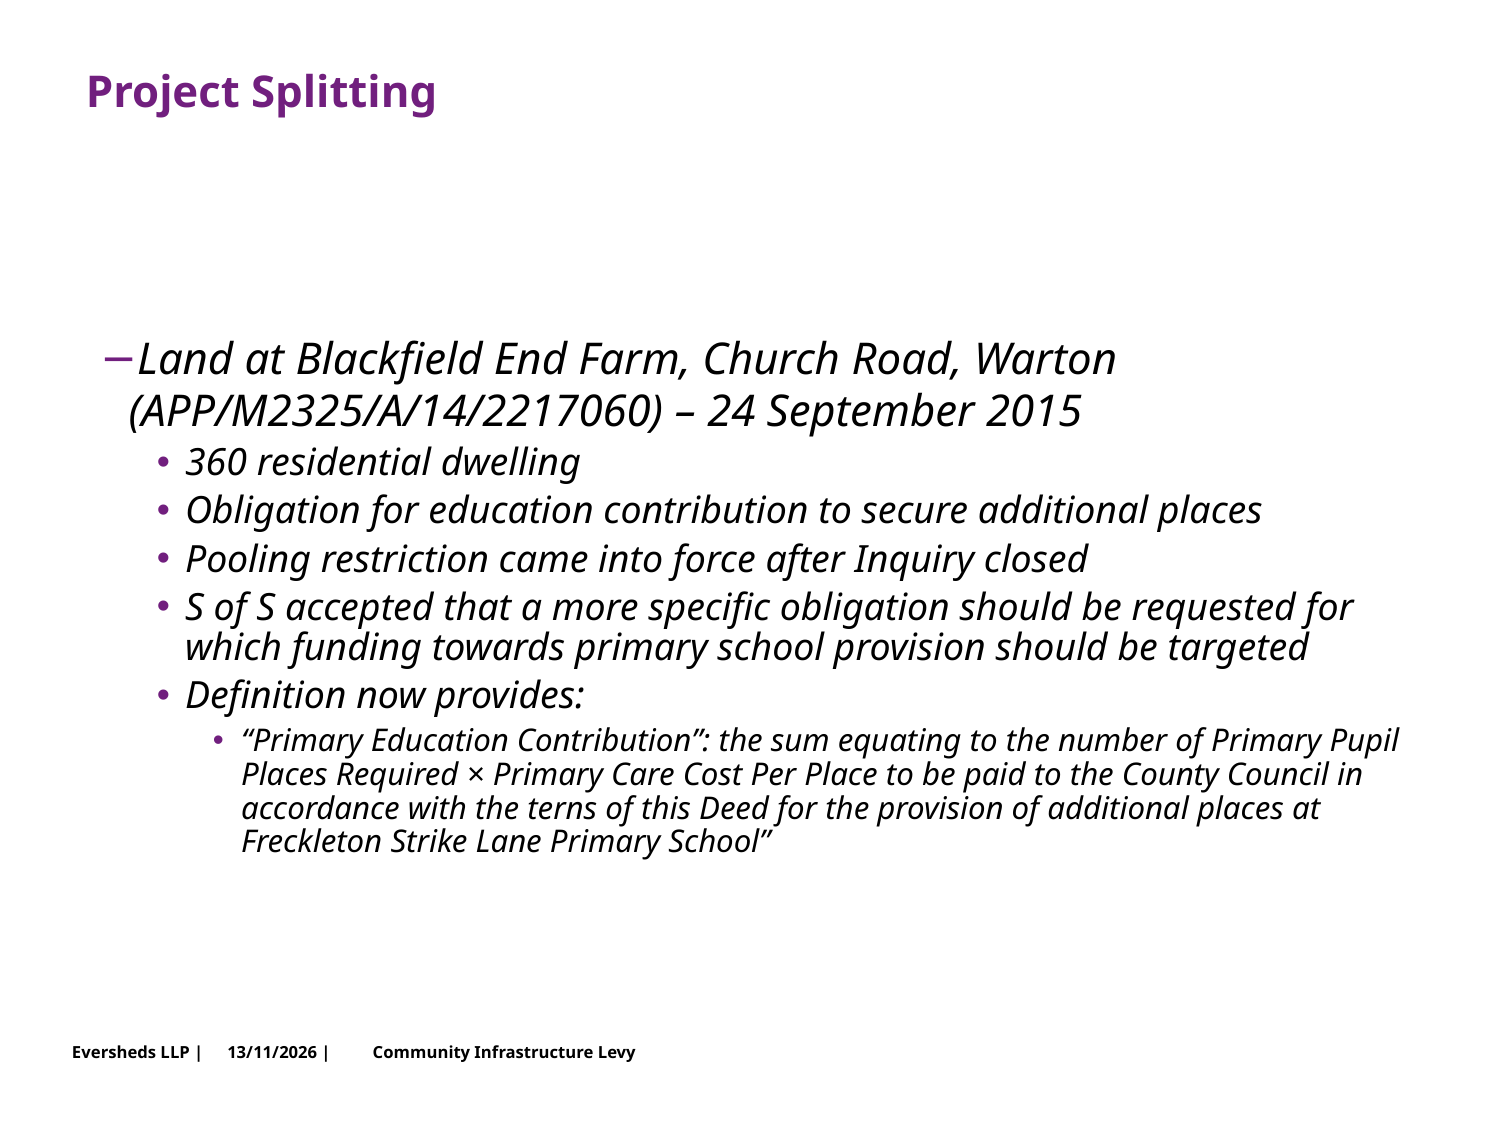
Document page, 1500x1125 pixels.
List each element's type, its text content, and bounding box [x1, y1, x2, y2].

title Project Splitting [70, 66, 1430, 122]
list Land at Blackfield End Farm, Church Road, Warton (APP/M2325/A/14/2217060) – 24 September 2015 360 residential dwelling Obligation for education contribution to secure additional places Pooling restriction came into force after Inquiry closed S of S accepted that a more specific obligation should be requested for which funding towards primary school provision should be targeted Definition now provides: “Primary Education Contribution”: the sum equating to the number of Primary Pupil Places Required × Primary Care Cost Per Place to be paid to the County Council in accordance with the terns of this Deed for the provision of additional places at Freckleton Strike Lane Primary School” [85, 322, 1444, 945]
list Community Infrastructure Levy [357, 1034, 1270, 1070]
